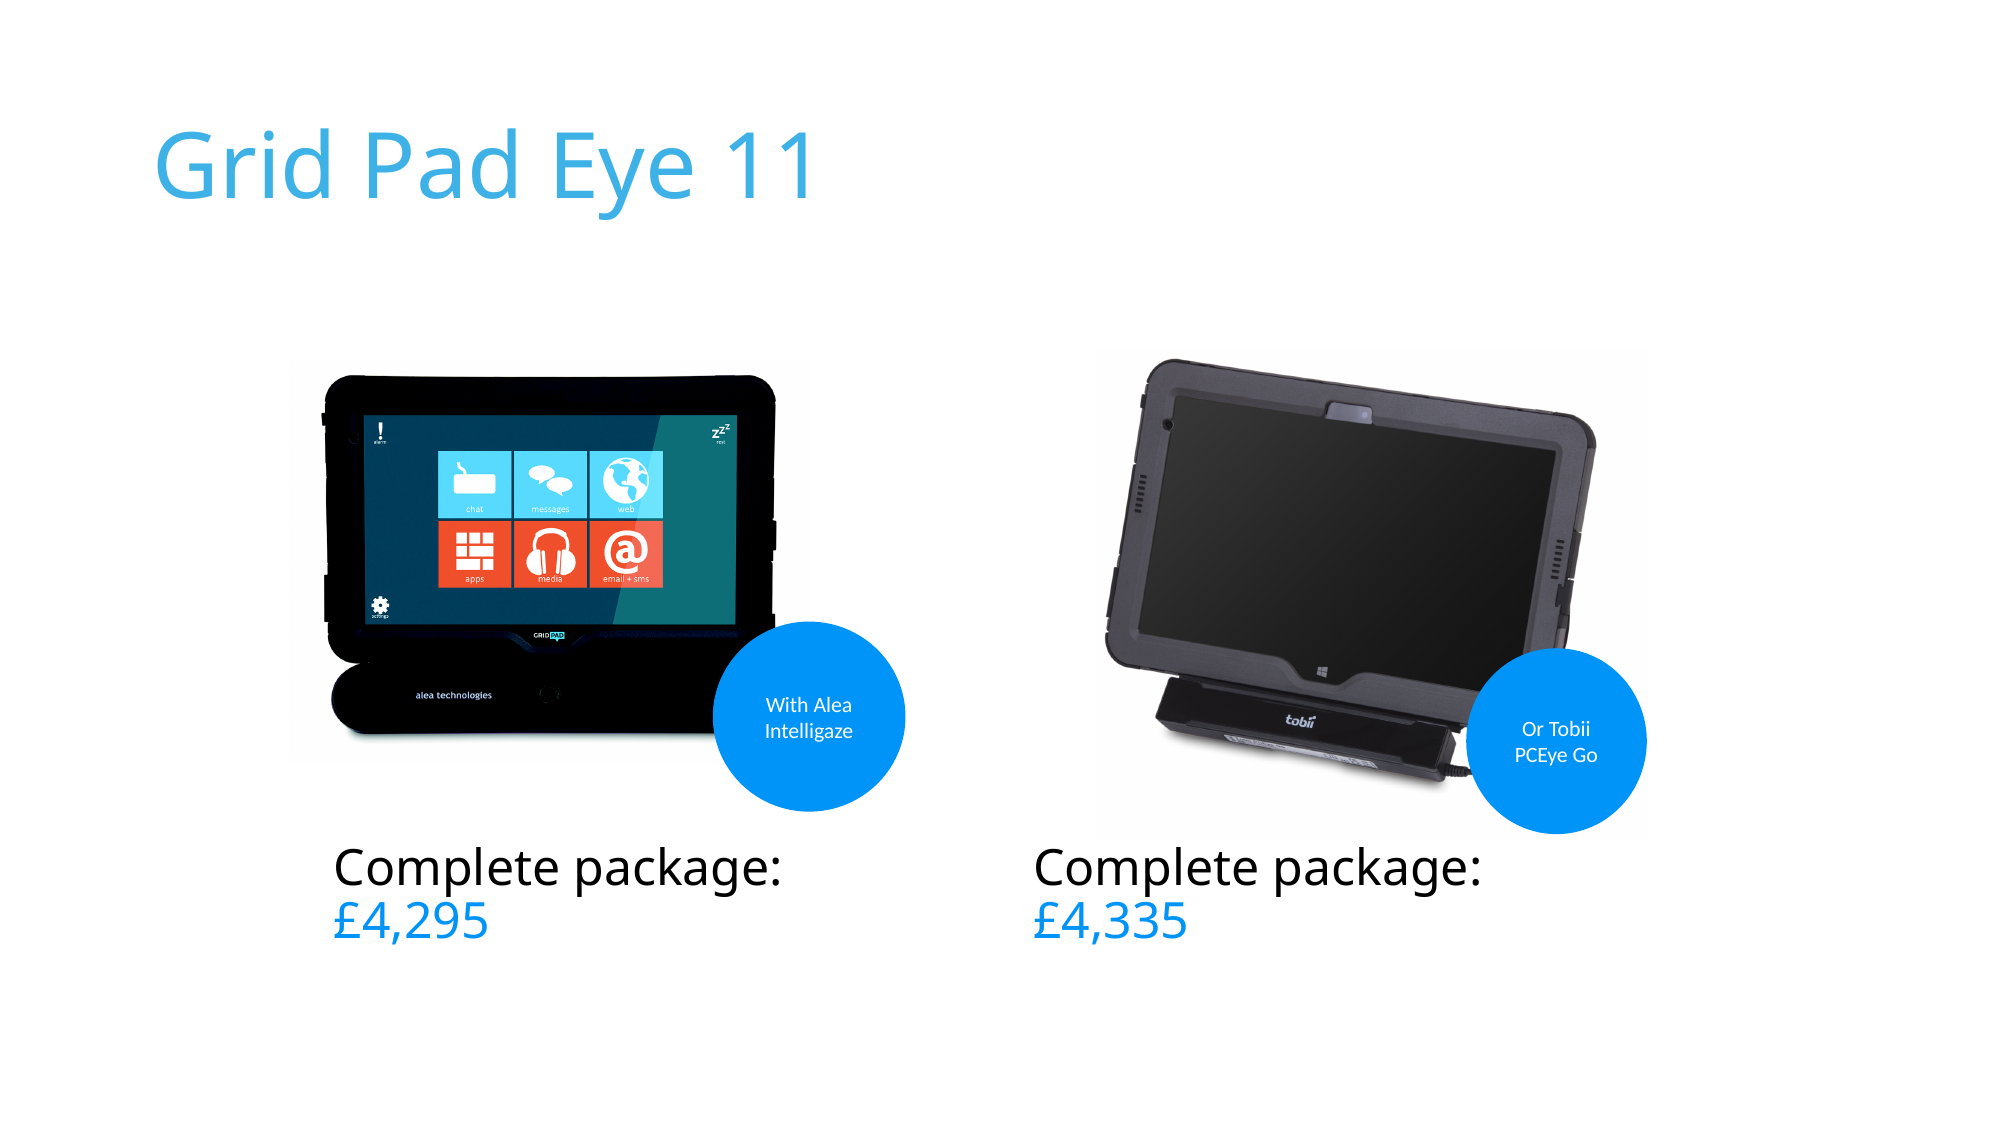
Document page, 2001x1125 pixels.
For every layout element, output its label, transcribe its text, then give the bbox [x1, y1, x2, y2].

text_box Complete package: £4,295 [322, 834, 883, 958]
title Grid Pad Eye 11 [137, 59, 1863, 278]
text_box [289, 359, 906, 812]
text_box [1096, 348, 1647, 845]
text_box Complete package: £4,335 [1021, 834, 1583, 958]
